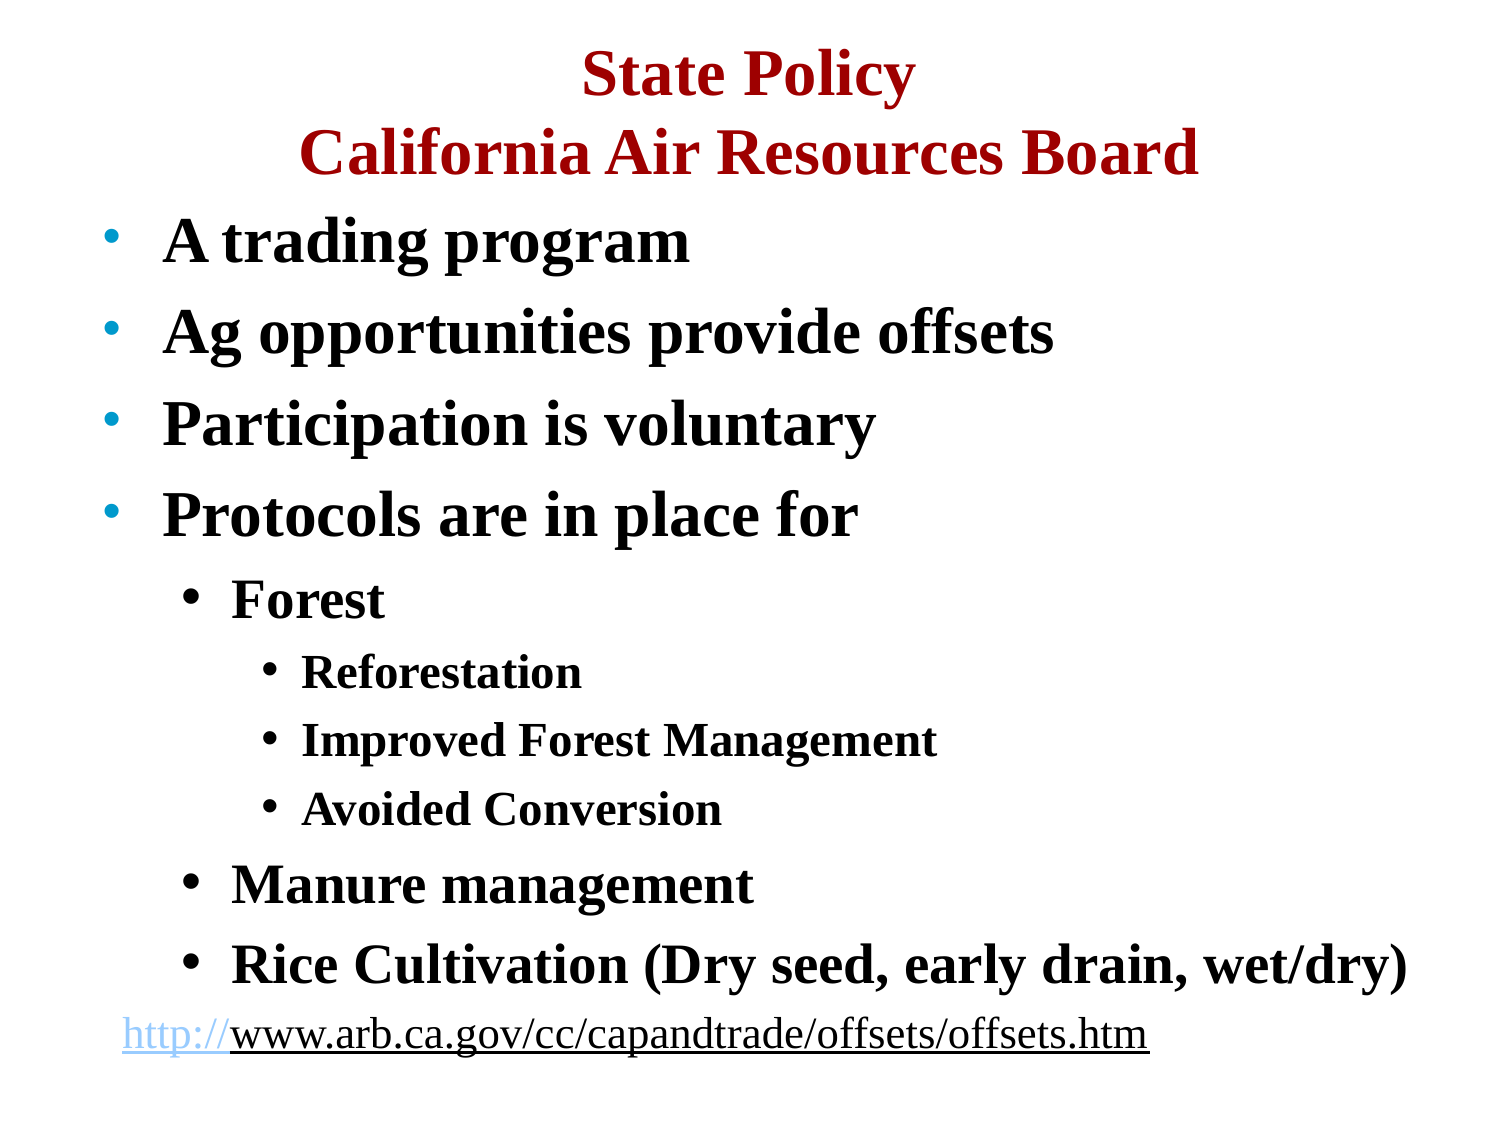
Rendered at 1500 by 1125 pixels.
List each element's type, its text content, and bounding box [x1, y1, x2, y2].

text_box State Policy California Air Resources Board [37, 20, 1463, 196]
list A trading program Ag opportunities provide offsets Participation is voluntary Protocols are in place for Forest Reforestation Improved Forest Management Avoided Conversion Manure management Rice Cultivation (Dry seed, early drain, wet/dry) http://www.arb.ca.gov/cc/capandtrade/offsets/offsets.htm [87, 196, 1438, 1077]
